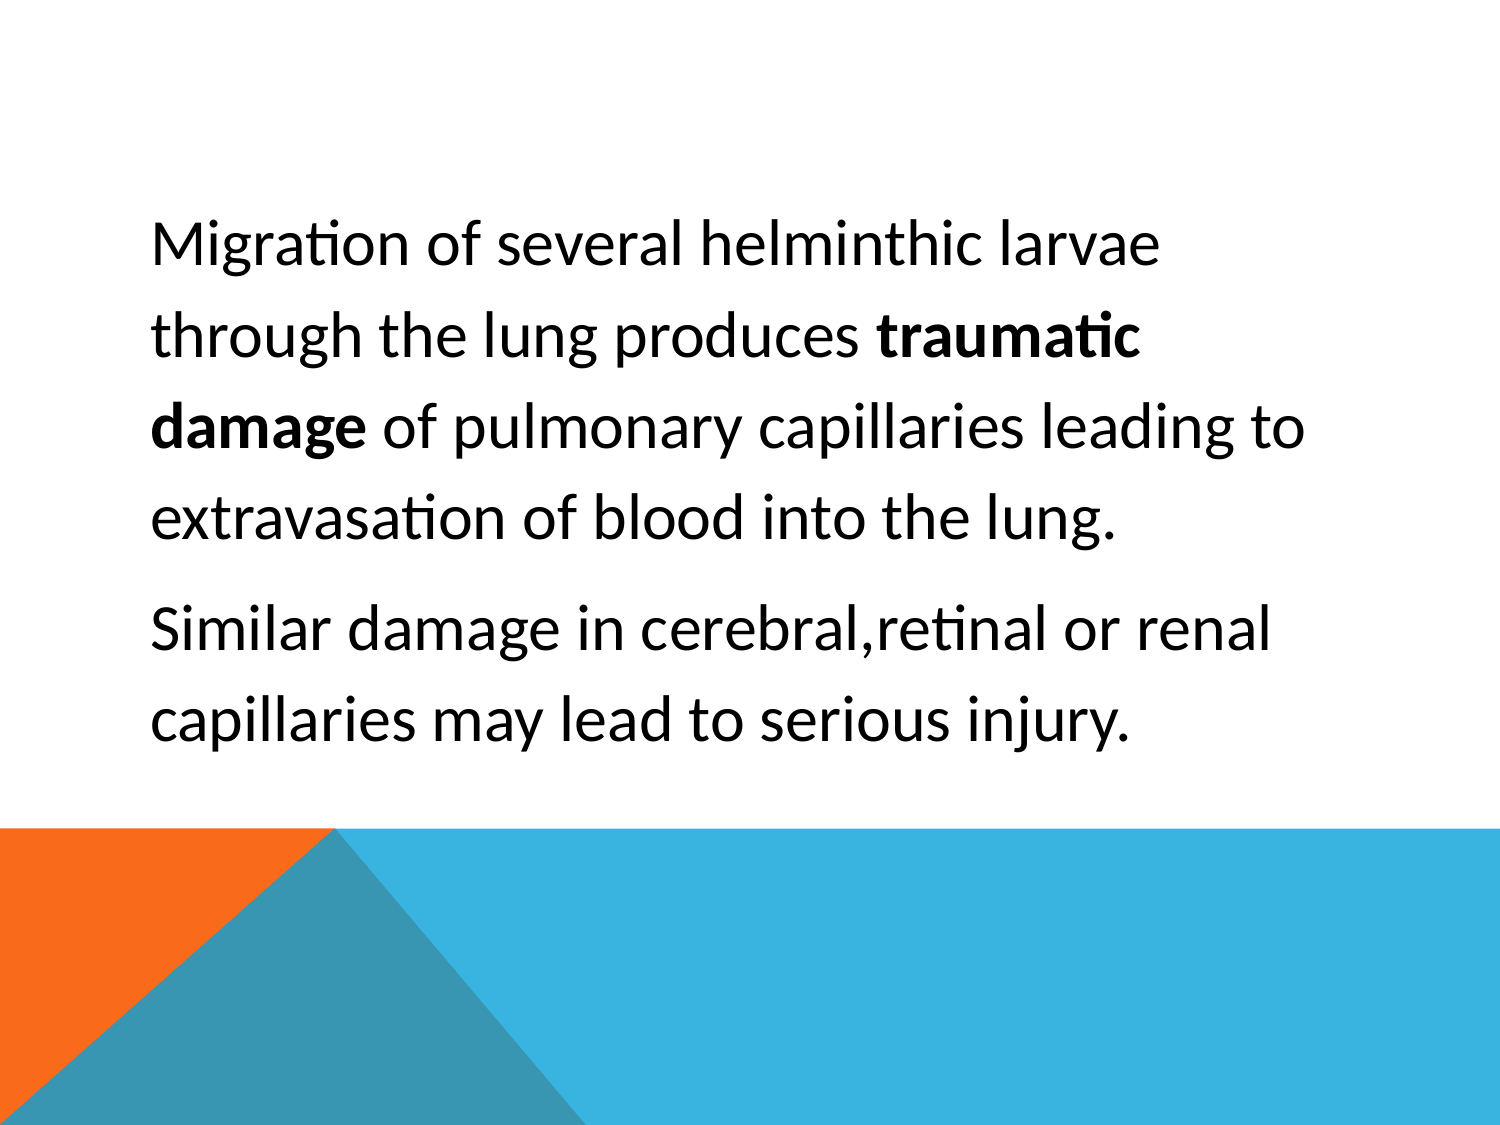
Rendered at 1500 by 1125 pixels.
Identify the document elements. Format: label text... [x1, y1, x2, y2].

list Migration of several helminthic larvae through the lung produces traumatic damage of pulmonary capillaries leading to extravasation of blood into the lung. Similar damage in cerebral,retinal or renal capillaries may lead to serious injury. [135, 180, 1369, 768]
